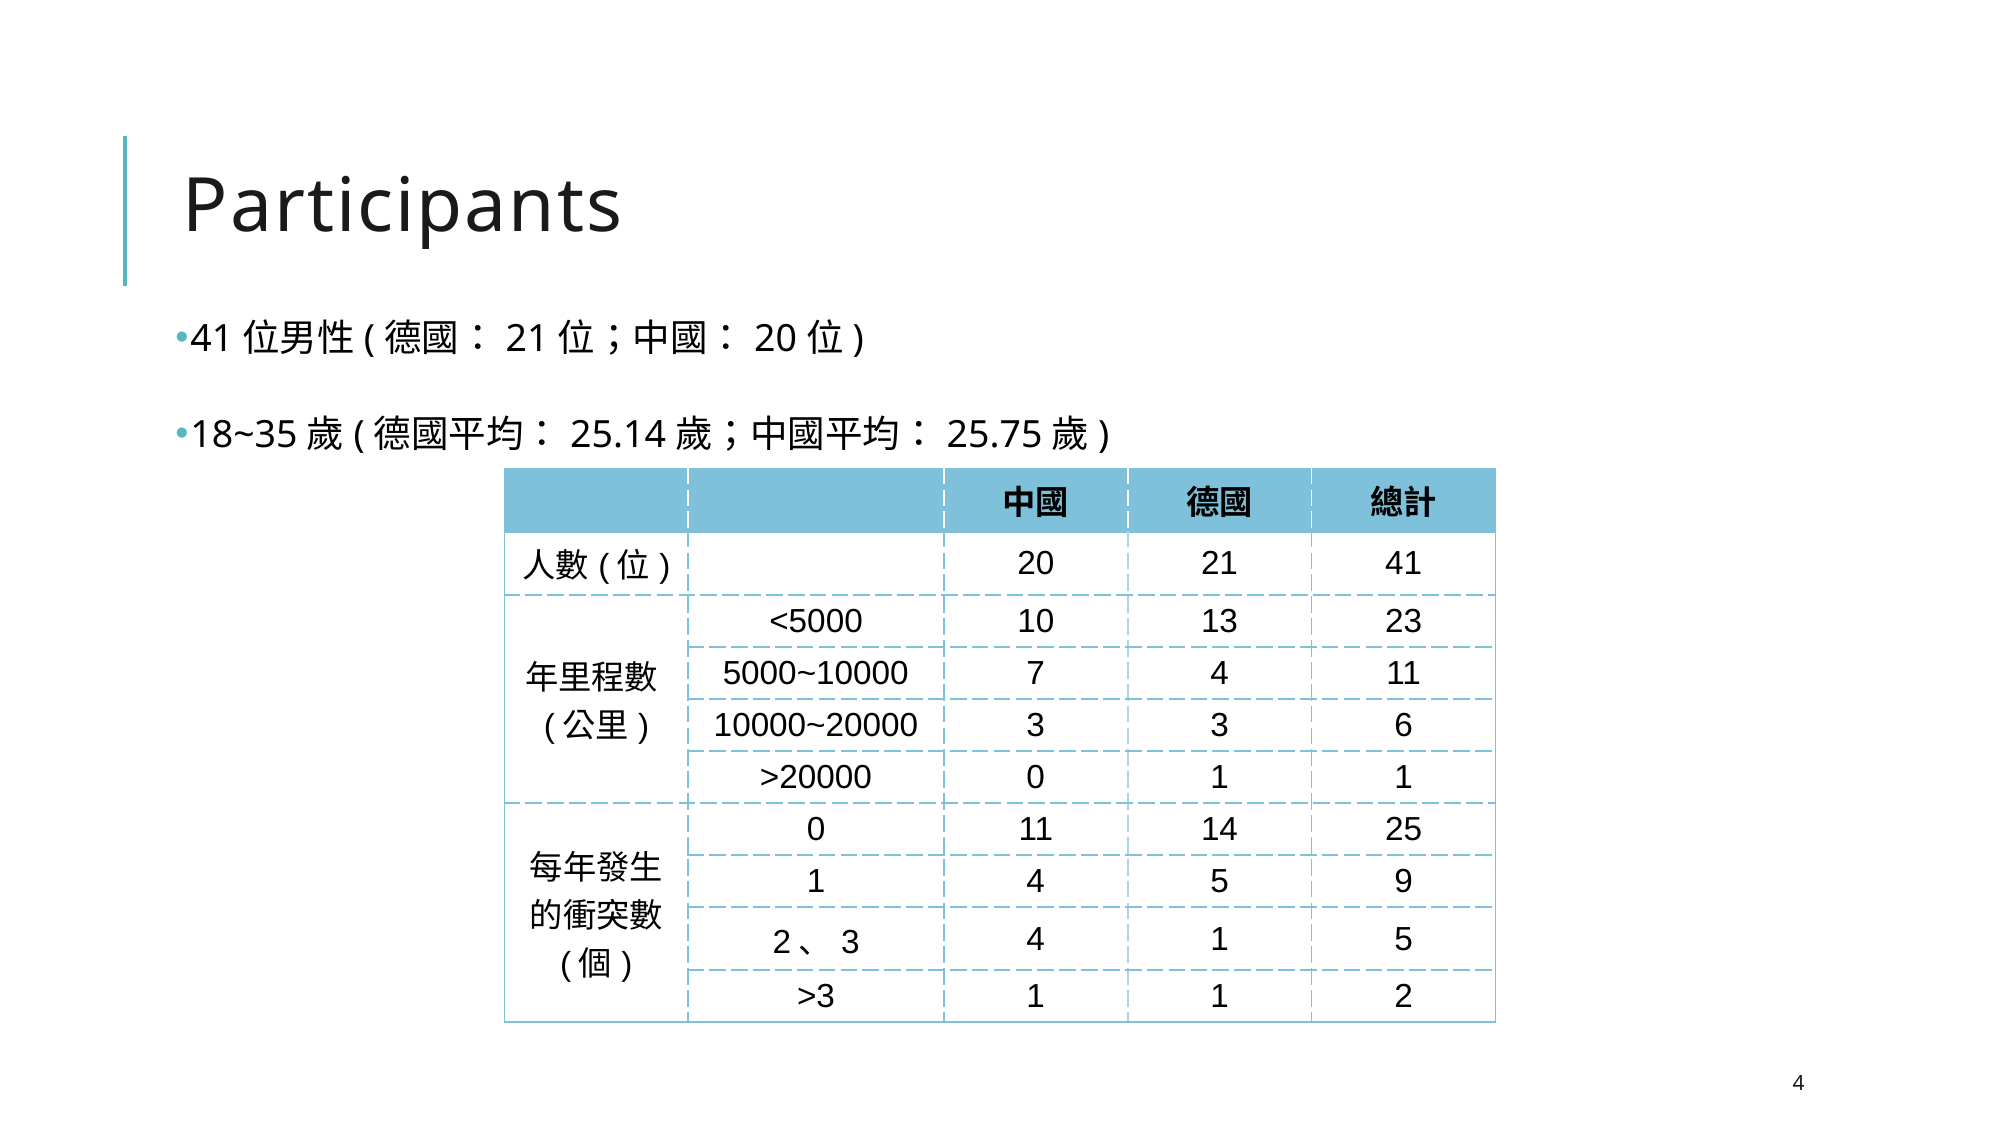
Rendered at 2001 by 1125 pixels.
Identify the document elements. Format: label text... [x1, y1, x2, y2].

title Participants [168, 136, 1763, 283]
table_cell >3 [688, 970, 944, 1021]
table_cell 13 [1128, 595, 1312, 647]
table_cell 25 [1312, 803, 1495, 855]
slide_number 4 [1777, 1061, 1938, 1107]
table_cell 3 [944, 699, 1128, 751]
table_cell 6 [1312, 699, 1495, 751]
table_cell 20 [944, 533, 1128, 595]
table_cell 0 [944, 751, 1128, 803]
table_cell 7 [944, 647, 1128, 699]
table_cell 9 [1312, 855, 1495, 907]
table_cell 5 [1128, 855, 1312, 907]
table_cell 1 [1128, 907, 1312, 970]
table_cell 10000~20000 [688, 699, 944, 751]
table_cell 1 [1312, 751, 1495, 803]
table_cell 5000~10000 [688, 647, 944, 699]
table_cell 2 [1312, 970, 1495, 1021]
table_cell 3 [1128, 699, 1312, 751]
table_cell 1 [1128, 970, 1312, 1021]
table_cell 4 [944, 855, 1128, 907]
table_cell 2、3 [688, 907, 944, 970]
table_cell 41 [1312, 533, 1495, 595]
table_cell 4 [1128, 647, 1312, 699]
table_header [505, 469, 688, 531]
table_cell 1 [1128, 751, 1312, 803]
table_cell 23 [1312, 595, 1495, 647]
table_cell <5000 [688, 595, 944, 647]
table_cell [688, 533, 944, 595]
table_header 中國 [944, 469, 1128, 531]
table_cell 人數(位) [505, 533, 688, 595]
table_cell 年里程數(公里) [505, 595, 688, 803]
table_header 德國 [1128, 469, 1312, 531]
table_header 總計 [1312, 469, 1495, 531]
table_cell 每年發生的衝突數 (個) [505, 803, 688, 1021]
table_cell 5 [1312, 907, 1495, 970]
table_cell 14 [1128, 803, 1312, 855]
table_cell 1 [944, 970, 1128, 1021]
table_cell >20000 [688, 751, 944, 803]
table_cell 0 [688, 803, 944, 855]
table_header [688, 469, 944, 531]
list 41位男性(德國：21位；中國：20位) 18~35歲(德國平均：25.14歲；中國平均：25.75歲) [168, 283, 1763, 1035]
table_cell 11 [1312, 647, 1495, 699]
table_cell 1 [688, 855, 944, 907]
table_cell 4 [944, 907, 1128, 970]
table_cell 10 [944, 595, 1128, 647]
table_cell 11 [944, 803, 1128, 855]
table_cell 21 [1128, 533, 1312, 595]
